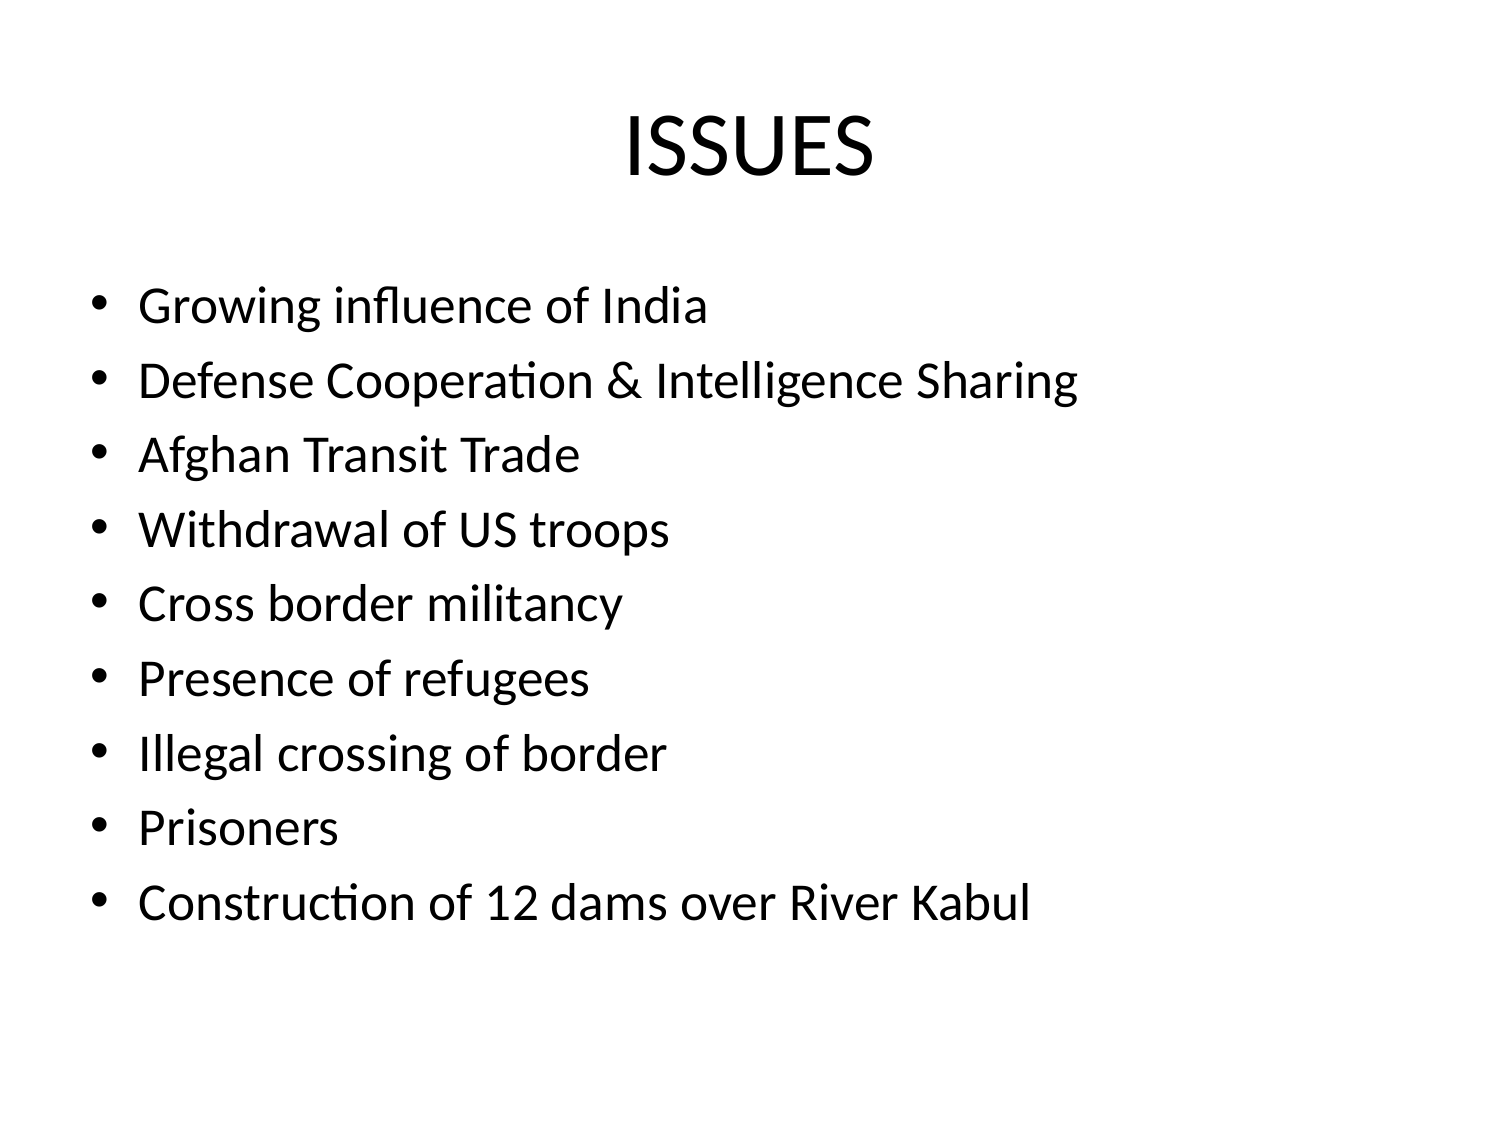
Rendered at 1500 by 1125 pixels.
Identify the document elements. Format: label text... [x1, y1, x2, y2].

title ISSUES [75, 45, 1425, 233]
list Growing influence of India Defense Cooperation & Intelligence Sharing Afghan Transit Trade Withdrawal of US troops Cross border militancy Presence of refugees Illegal crossing of border Prisoners Construction of 12 dams over River Kabul [75, 262, 1425, 1005]
